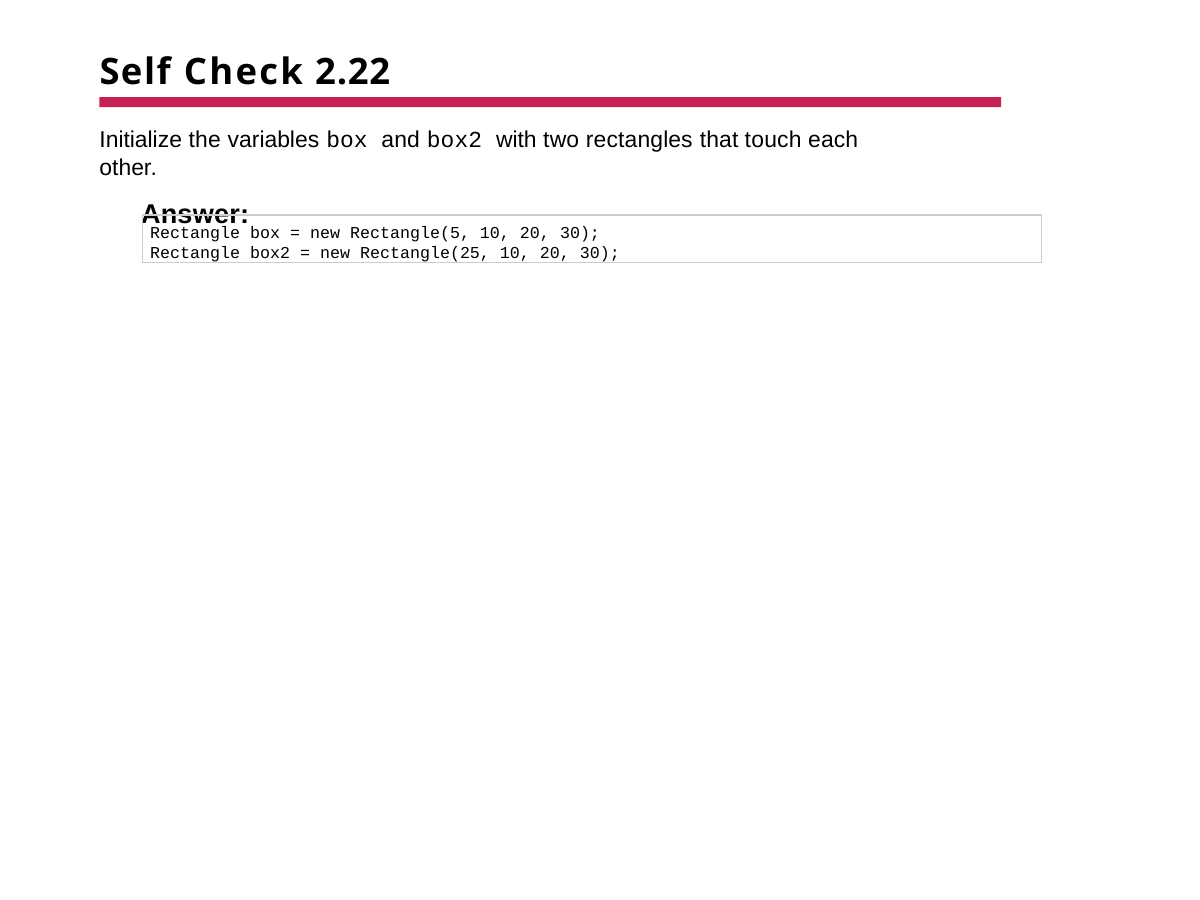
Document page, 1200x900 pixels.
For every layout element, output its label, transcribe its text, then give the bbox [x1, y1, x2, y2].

title Self Check 2.22 [97, 47, 1103, 199]
text_box Rectangle box = new Rectangle(5, 10, 20, 30); Rectangle box2 = new Rectangle(25, 10, 20, 30); [142, 214, 1042, 263]
text_box Initialize the variables box and box2 with two rectangles that touch each other. Answer: [97, 125, 912, 230]
